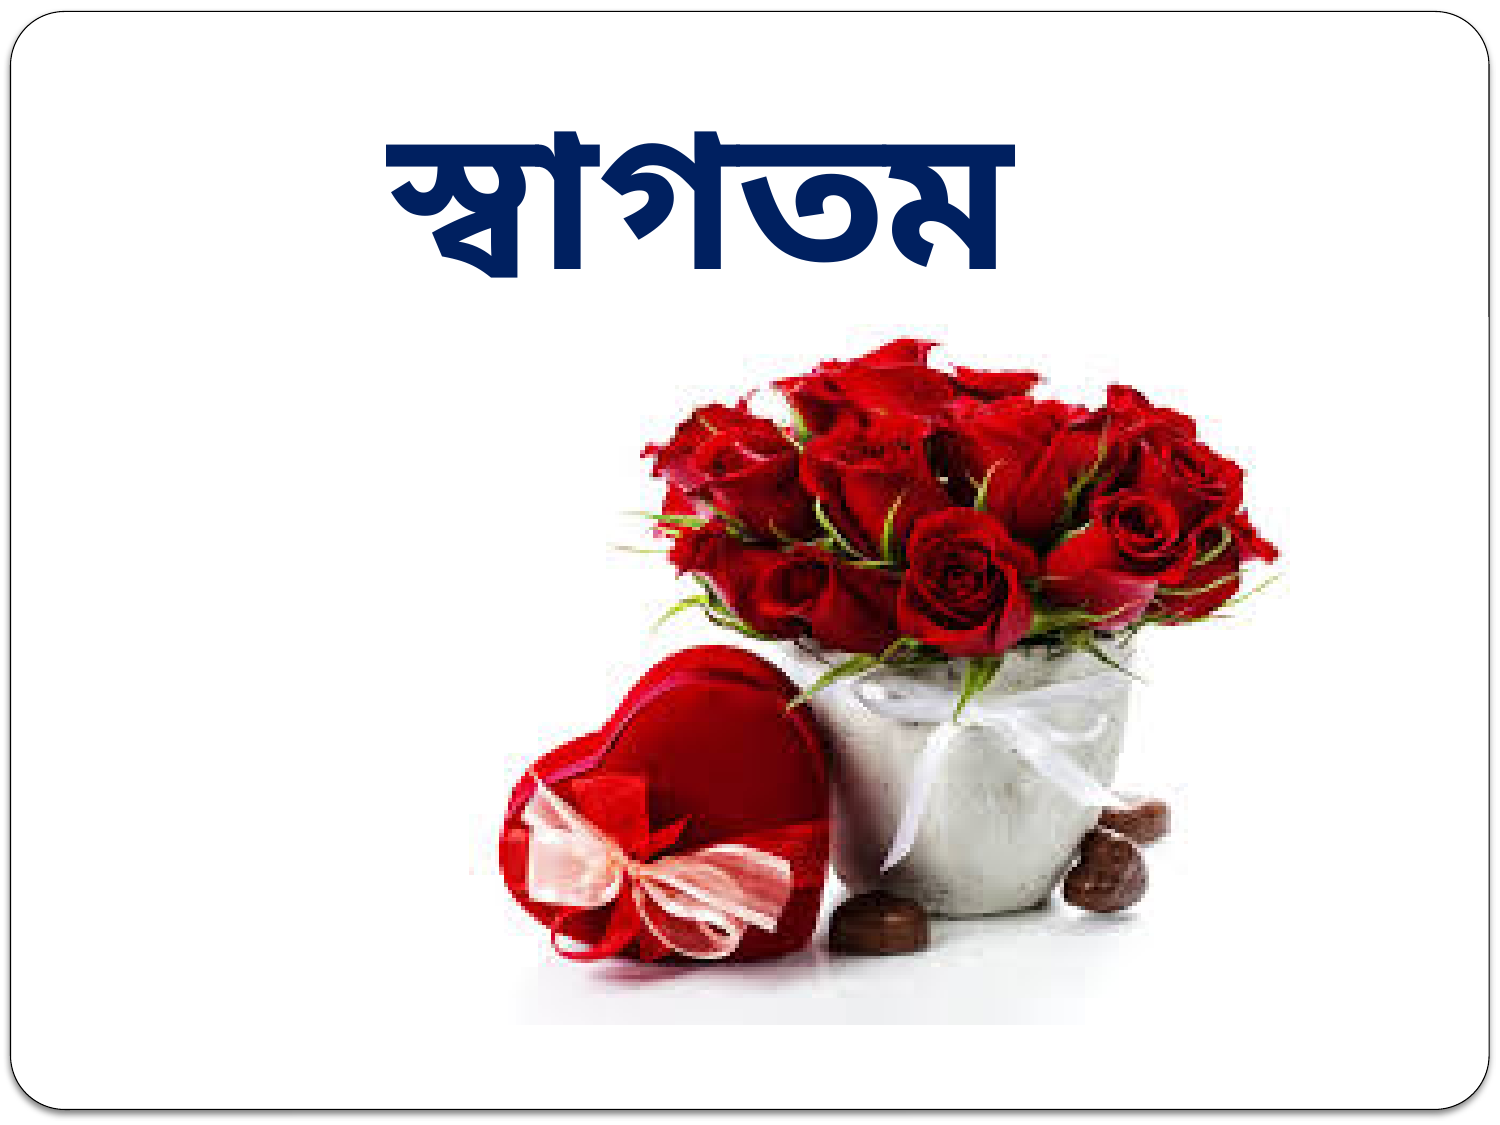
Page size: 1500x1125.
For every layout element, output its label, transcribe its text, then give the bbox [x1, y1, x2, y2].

text_box স্বাগতম [249, 62, 1250, 318]
picture [162, 324, 1338, 1026]
